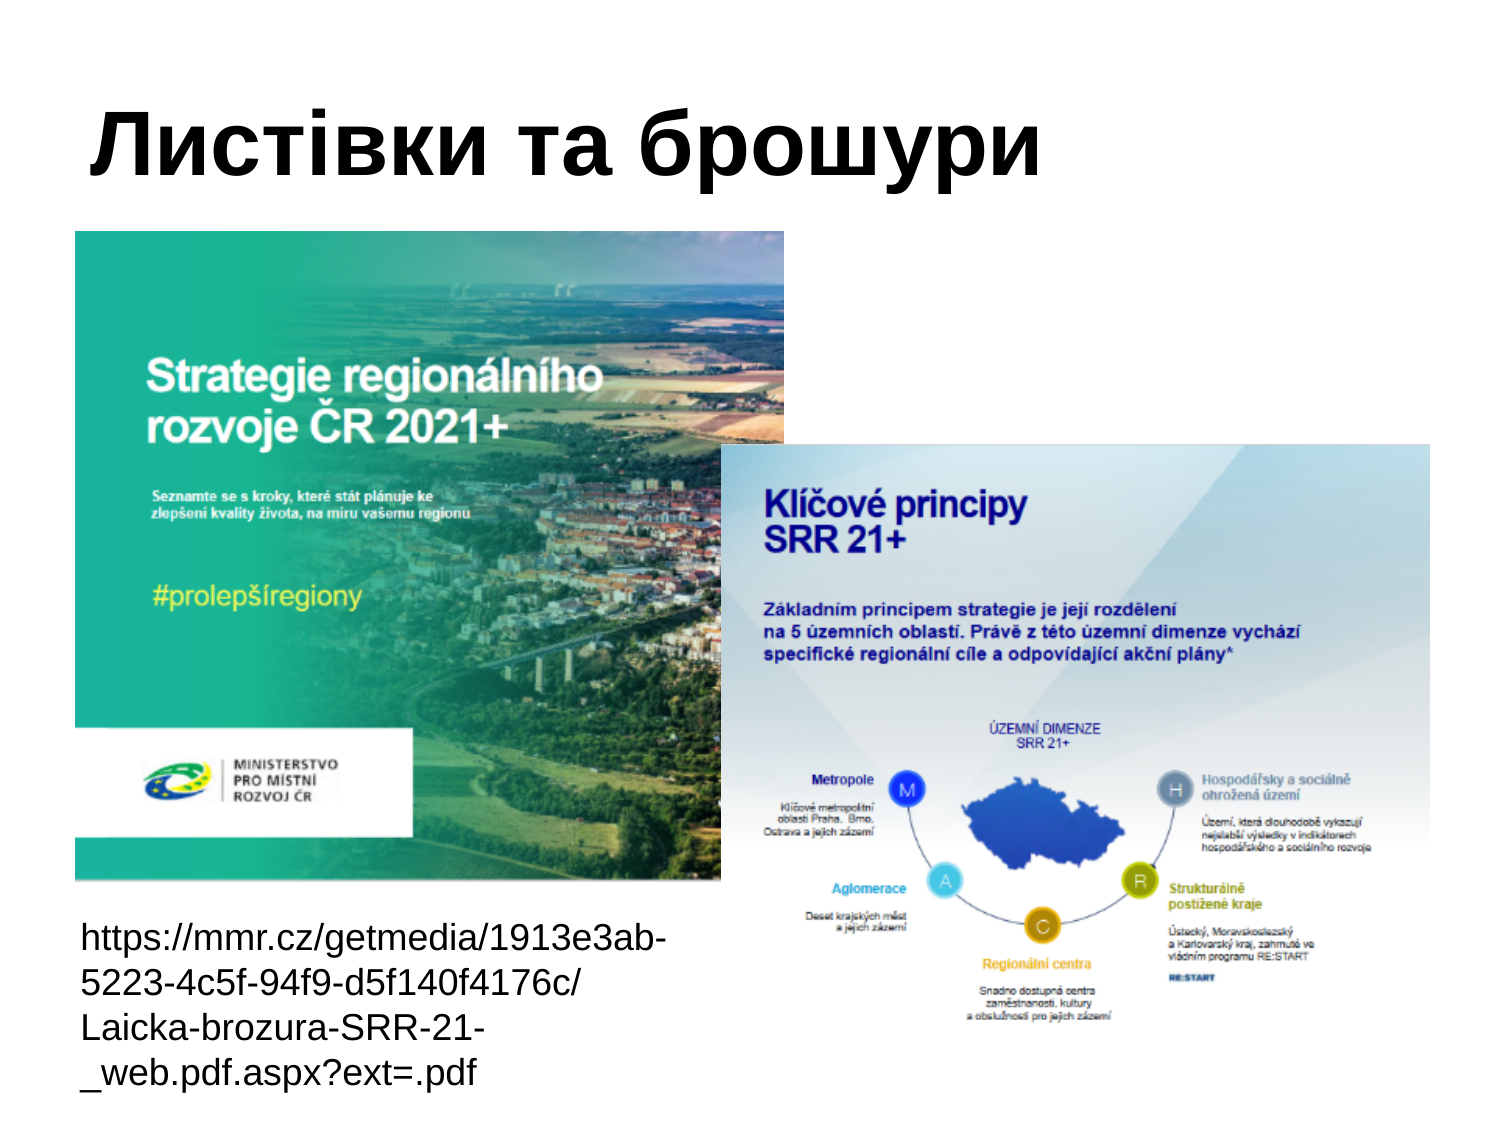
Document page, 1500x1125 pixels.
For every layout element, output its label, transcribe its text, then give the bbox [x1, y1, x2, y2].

text_box https://mmr.cz/getmedia/1913e3ab-5223-4c5f-94f9-d5f140f4176c/Laicka-brozura-SRR-21-_web.pdf.aspx?ext=.pdf [65, 905, 716, 1100]
picture [74, 231, 1430, 1059]
title Листівки та брошури [75, 45, 1425, 233]
